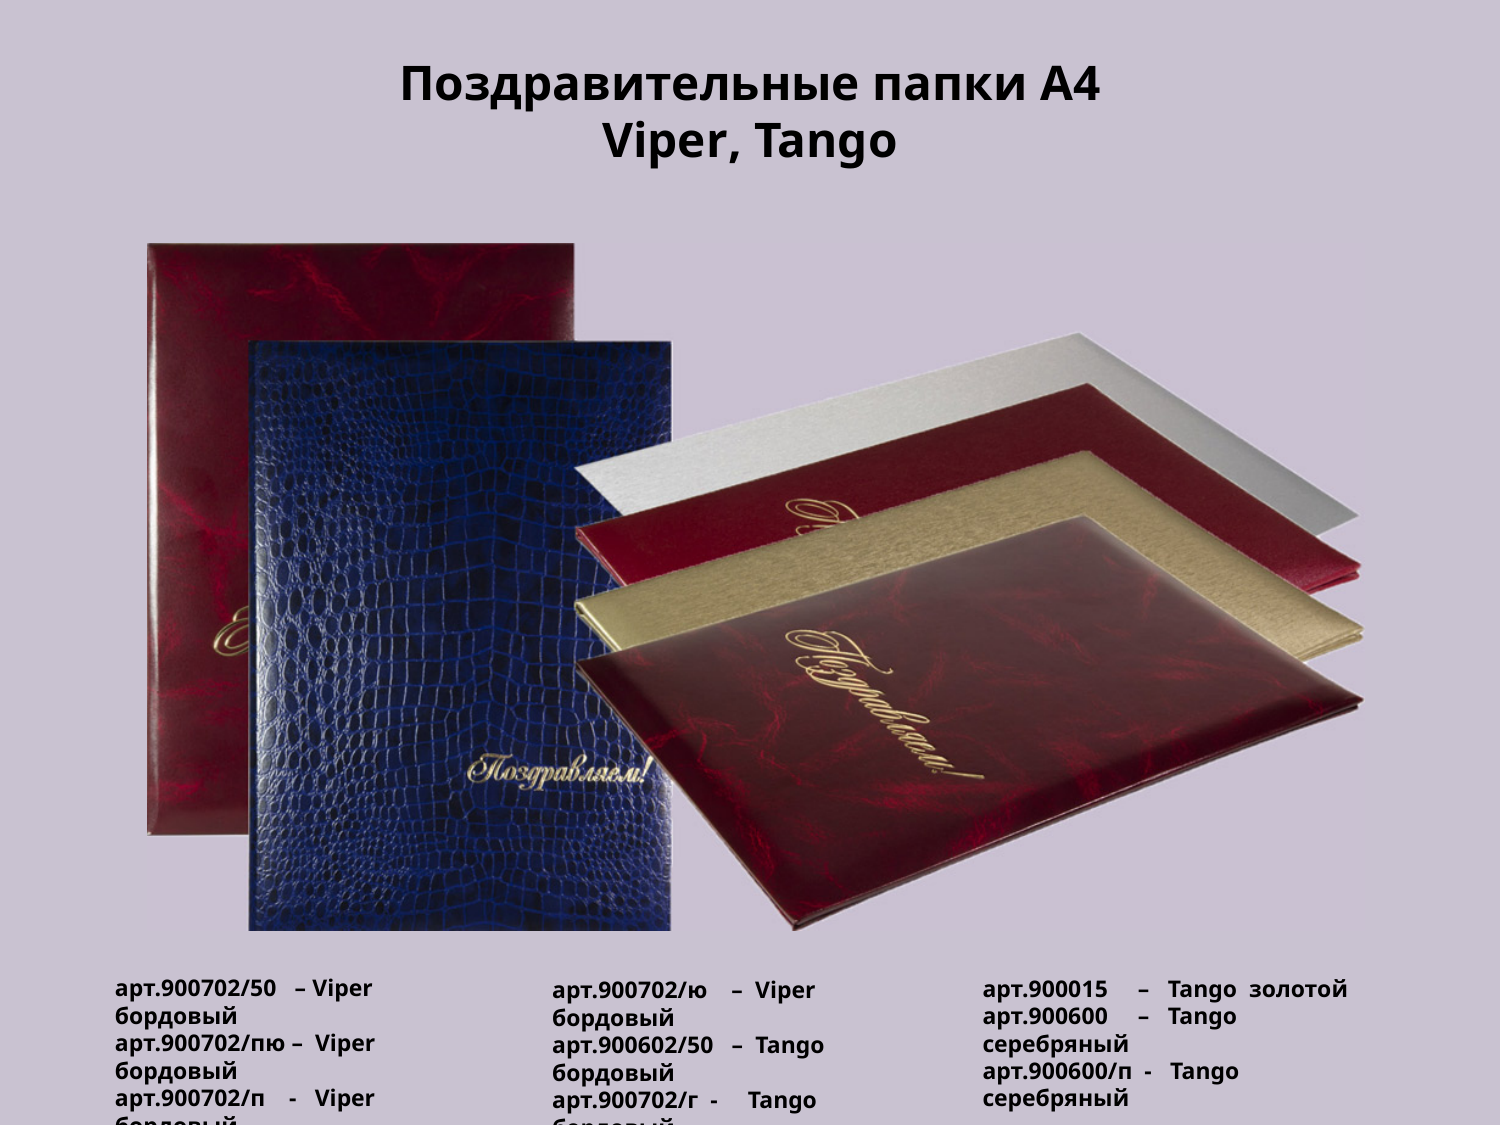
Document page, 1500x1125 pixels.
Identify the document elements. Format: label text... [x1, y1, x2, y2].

title Поздравительные папки А4 Viper, Tango [75, 45, 1425, 233]
text_box арт.900015 – Tango золотой арт.900600 – Tango серебряный арт.900600/п - Tango серебряный [967, 966, 1400, 1119]
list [147, 243, 1365, 932]
text_box арт.900702/ю – Viper бордовый арт.900602/50 – Tango бордовый арт.900702/г - Tango бордовый [537, 974, 939, 1125]
text_box арт.900702/50 – Viper бордовый арт.900702/пю – Viper бордовый арт.900702/п - Viper бордовый [100, 966, 514, 1125]
